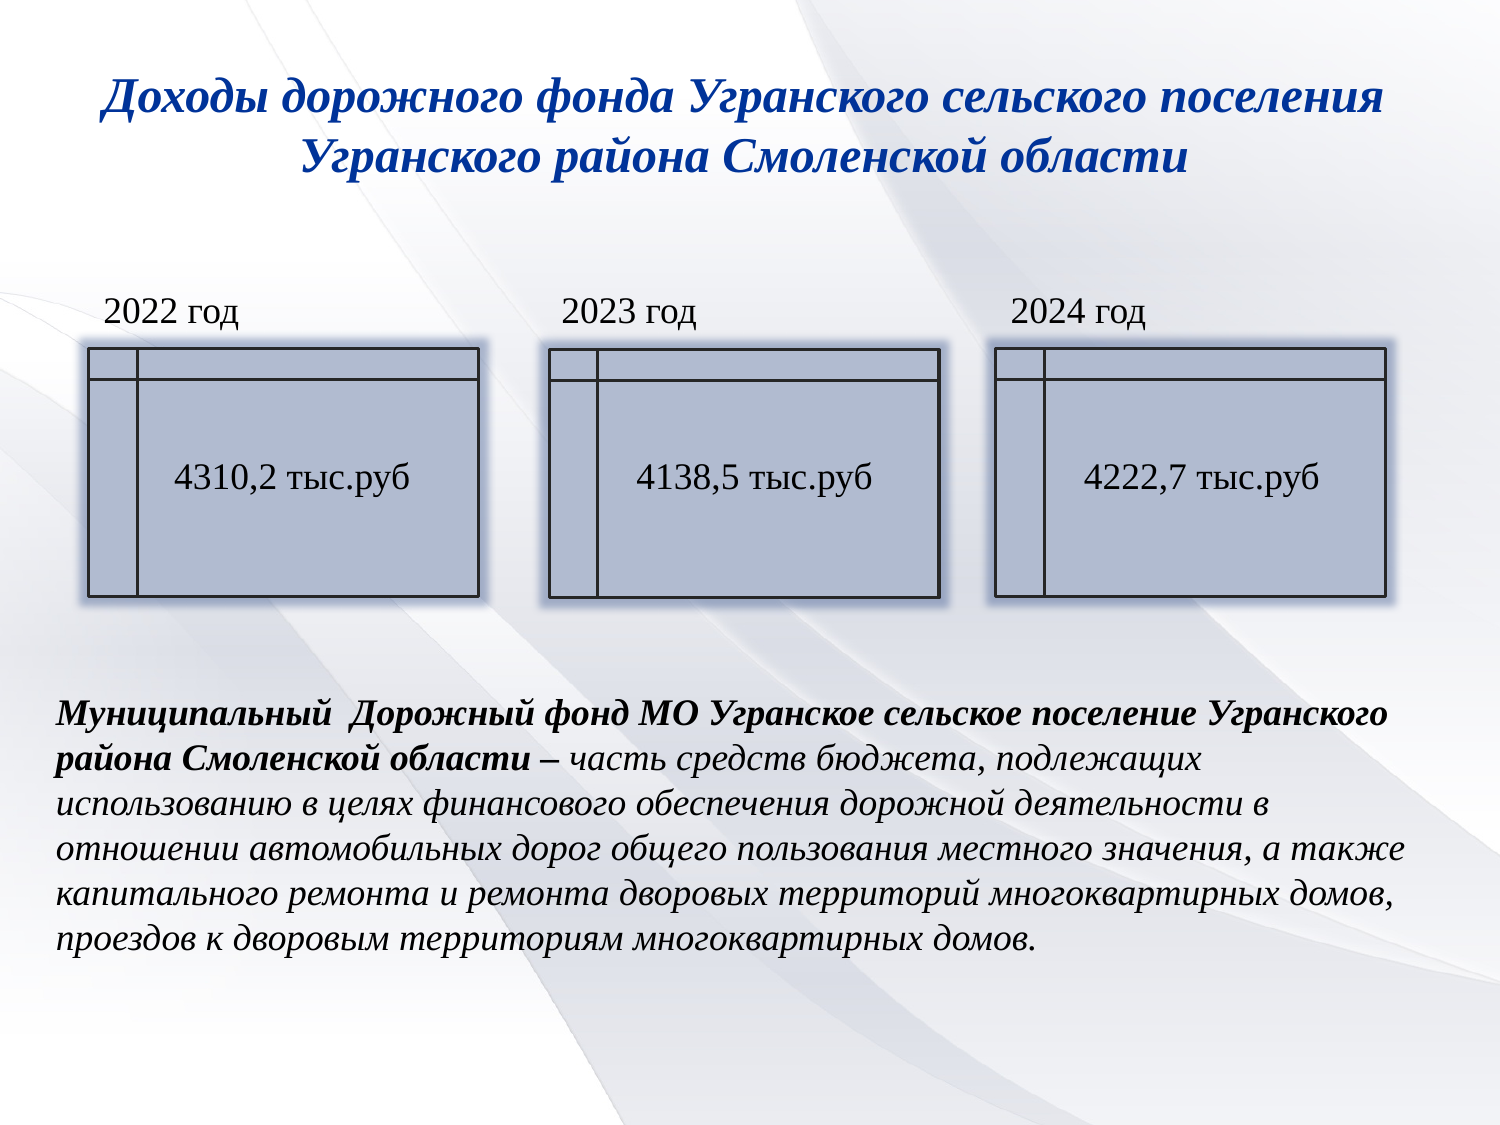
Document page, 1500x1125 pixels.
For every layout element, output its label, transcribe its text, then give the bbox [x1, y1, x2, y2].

text_box 4138,5 тыс.руб [621, 444, 939, 504]
text_box [548, 348, 941, 599]
text_box 4222,7 тыс.руб [1068, 444, 1353, 504]
picture [0, 0, 1500, 1125]
text_box [87, 347, 480, 598]
text_box 2022 год [88, 278, 349, 339]
text_box Доходы дорожного фонда Угранского сельского поселения Угранского района Смоленской области [41, 54, 1447, 190]
text_box 2024 год [995, 278, 1191, 339]
text_box Муниципальный Дорожный фонд МО Угранское сельское поселение Угранского района Смоленской области – часть средств бюджета, подлежащих использованию в целях финансового обеспечения дорожной деятельности в отношении автомобильных дорог общего пользования местного значения, а также капитального ремонта и ремонта дворовых территорий многоквартирных домов, проездов к дворовым территориям многоквартирных домов. [41, 680, 1447, 966]
text_box 4310,2 тыс.руб [159, 444, 455, 504]
text_box 2023 год [546, 278, 783, 339]
text_box [994, 347, 1387, 598]
